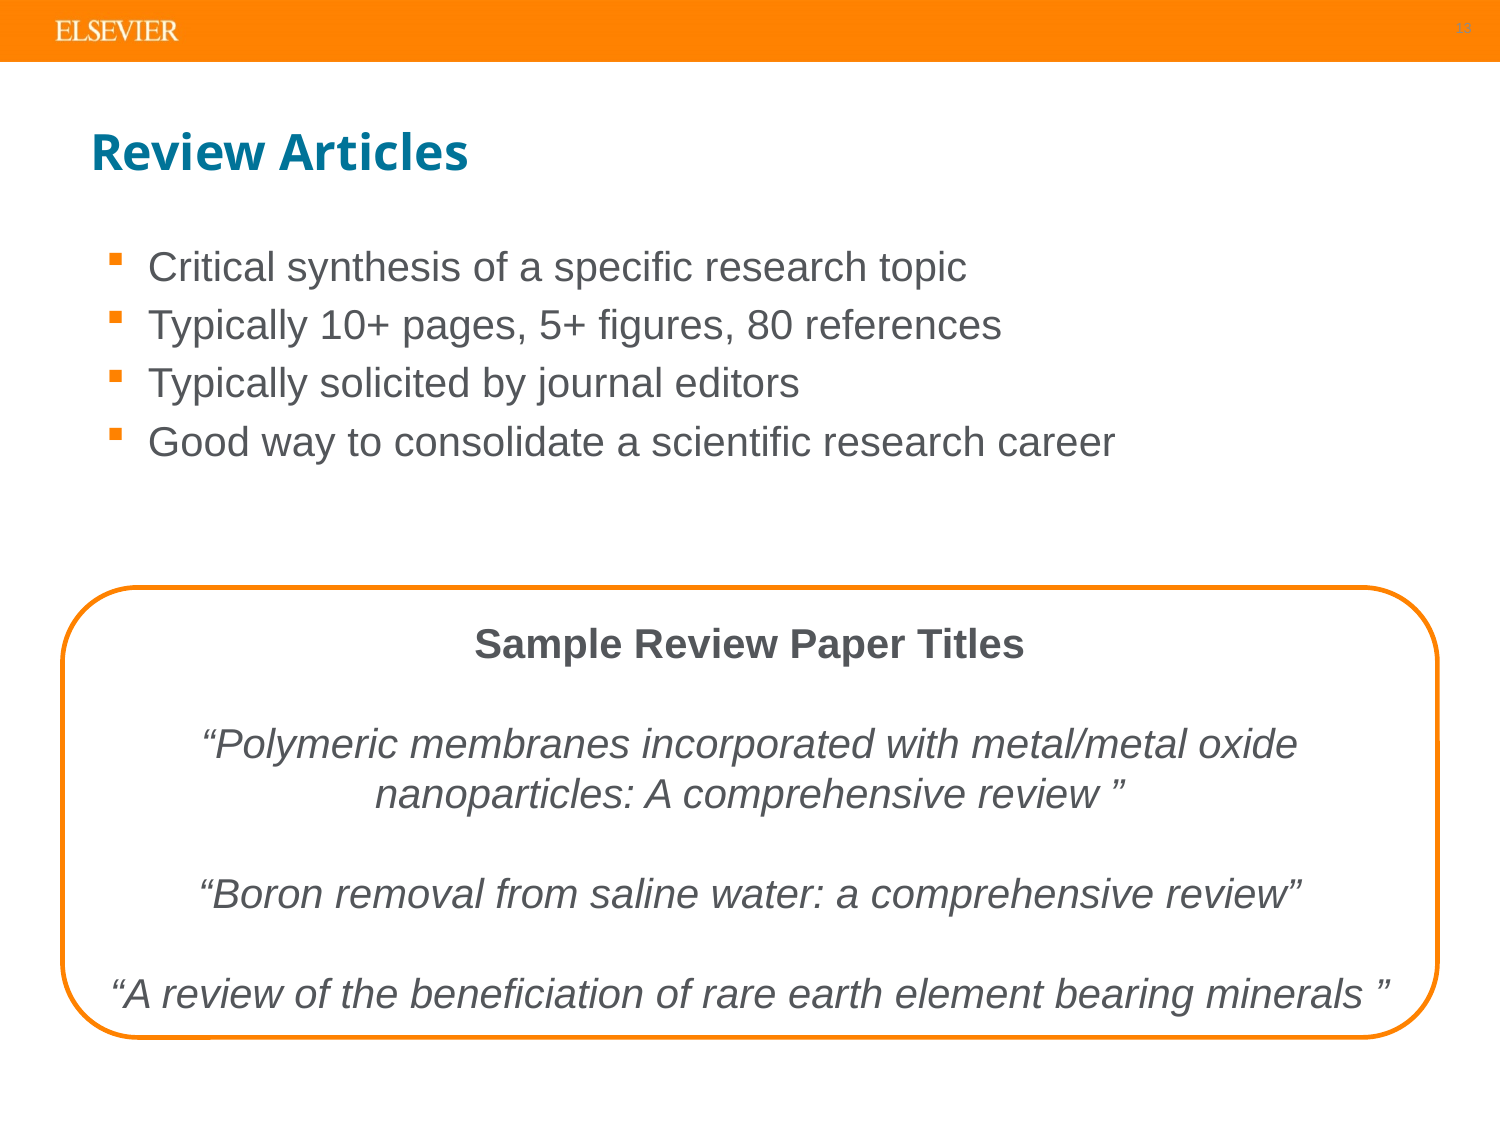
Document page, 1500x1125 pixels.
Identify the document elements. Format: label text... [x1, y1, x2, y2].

text_box Sample Review Paper Titles “Polymeric membranes incorporated with metal/metal oxide nanoparticles: A comprehensive review ” “Boron removal from saline water: a comprehensive review” “A review of the beneficiation of rare earth element bearing minerals ” [62, 587, 1438, 1038]
picture [0, 0, 1500, 62]
slide_number 13 [1390, 0, 1487, 57]
title Review Articles [75, 115, 1427, 185]
list Critical synthesis of a specific research topic Typically 10+ pages, 5+ figures, 80 references Typically solicited by journal editors Good way to consolidate a scientific research career [76, 231, 1427, 507]
